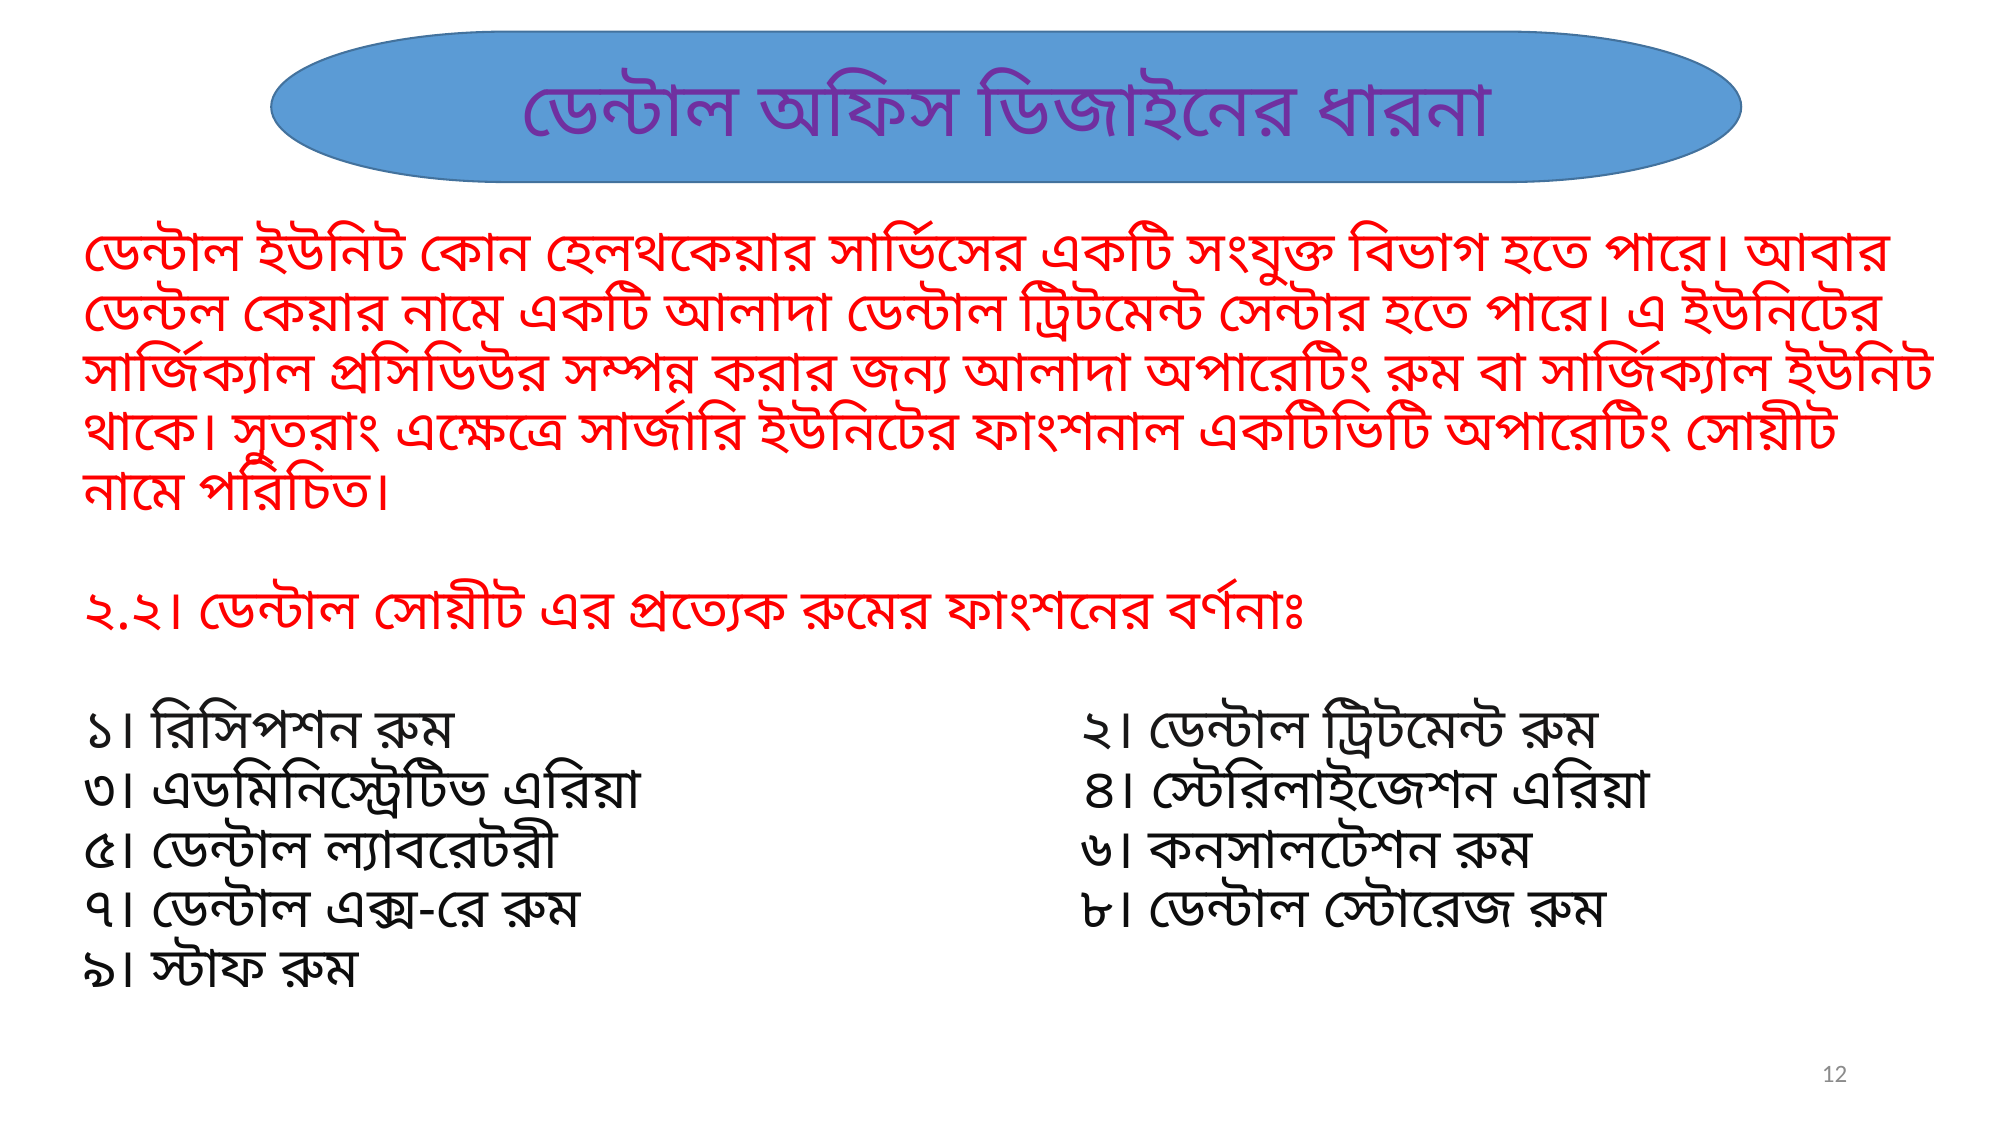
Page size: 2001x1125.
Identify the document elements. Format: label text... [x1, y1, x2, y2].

text_box ডেন্টাল অফিস ডিজাইনের ধারনা [270, 30, 1743, 184]
slide_number 12 [1412, 1042, 1863, 1103]
title ডেন্টাল ইউনিট কোন হেলথকেয়ার সার্ভিসের একটি সংযুক্ত বিভাগ হতে পারে। আবার ডেন্টল কেয়ার নামে একটি আলাদা ডেন্টাল ট্রিটমেন্ট সেন্টার হতে পারে। এ ইউনিটের সার্জিক্যাল প্রসিডিউর সম্পন্ন করার জন্য আলাদা অপারেটিং রুম বা সার্জিক্যাল ইউনিট থাকে। সুতরাং এক্ষেত্রে সার্জারি ইউনিটের ফাংশনাল একটিভিটি অপারেটিং সোয়ীট নামে পরিচিত। ২.২। ডেন্টাল সোয়ীট এর প্রত্যেক রুমের ফাংশনের বর্ণনাঃ ১। রিসিপশন রুম ২। ডেন্টাল ট্রিটমেন্ট রুম ৩। এডমিনিস্ট্রেটিভ এরিয়া ৪। স্টেরিলাইজেশন এরিয়া ৫। ডেন্টাল ল্যাবরেটরী ৬। কনসালটেশন রুম ৭। ডেন্টাল এক্স-রে রুম ৮। ডেন্টাল স্টোরেজ রুম ৯। স্টাফ রুম [68, 214, 1952, 1010]
